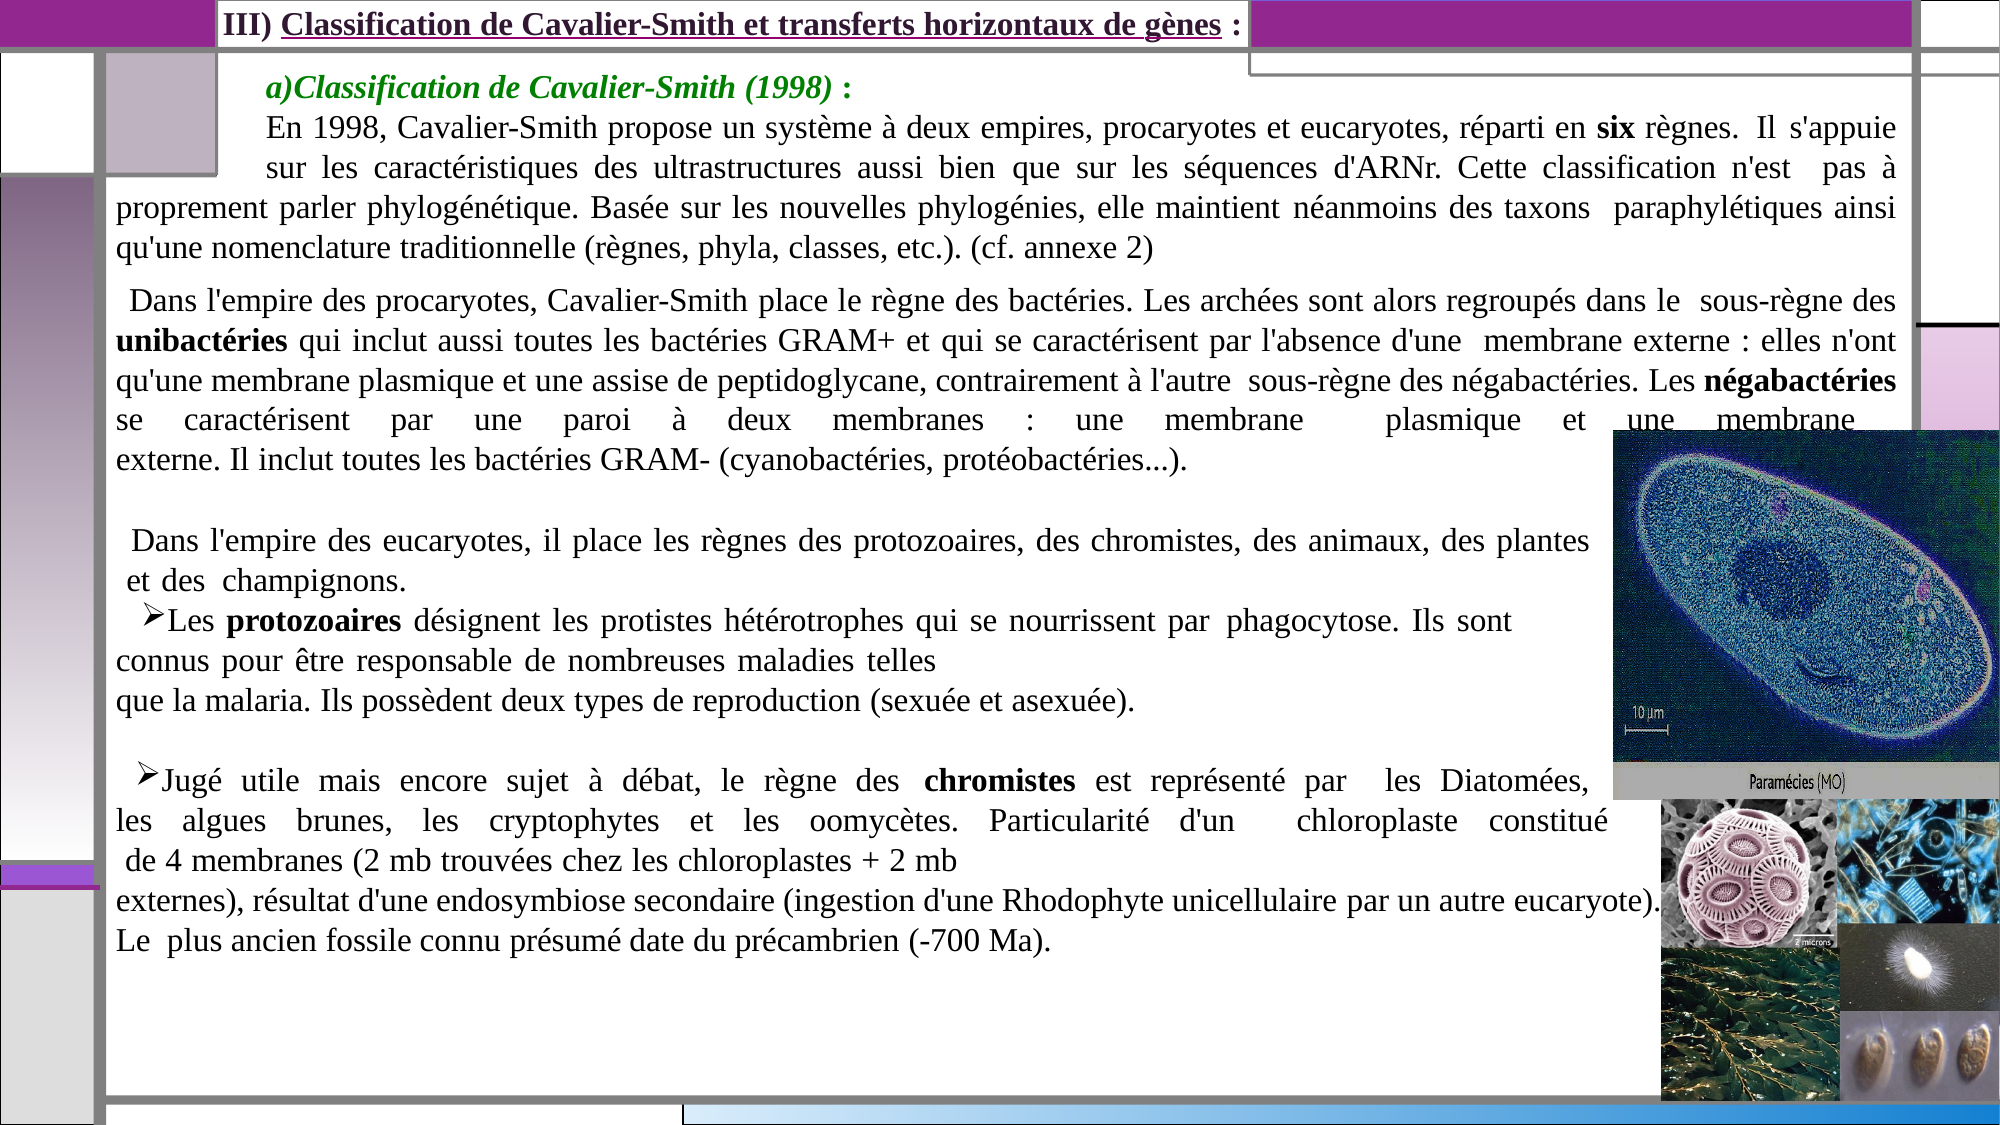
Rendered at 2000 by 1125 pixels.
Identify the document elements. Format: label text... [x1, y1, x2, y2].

text_box III) Classification de Cavalier-Smith et transferts horizontaux de gènes : Classification de Cavalier-Smith (1998) : En 1998, Cavalier-Smith propose un système à deux empires, procaryotes et eucaryotes, réparti en six règnes. Il s'appuie sur les caractéristiques des ultrastructures aussi bien que sur les séquences d'ARNr. Cette classification n'est pas à proprement parler phylogénétique. Basée sur les nouvelles phylogénies, elle maintient néanmoins des taxons paraphylétiques ainsi qu'une nomenclature traditionnelle (règnes, phyla, classes, etc.). (cf. annexe 2) Dans l'empire des procaryotes, Cavalier-Smith place le règne des bactéries. Les archées sont alors regroupés dans le sous-règne des unibactéries qui inclut aussi toutes les bactéries GRAM+ et qui se caractérisent par l'absence d'une membrane externe : elles n'ont qu'une membrane plasmique et une assise de peptidoglycane, contrairement à l'autre sous-règne des négabactéries. Les négabactéries se caractérisent par une paroi à deux membranes : une membrane plasmique et une membrane externe. Il inclut toutes les bactéries GRAM- (cyanobactéries, protéobactéries...). Dans l'empire des eucaryotes, il place les règnes des protozoaires, des chromistes, des animaux, des plantes et des champignons. Les protozoaires désignent les protistes hétérotrophes qui se nourrissent par phagocytose. Ils sont connus pour être responsable de nombreuses maladies telles que la malaria. Ils possèdent deux types de reproduction (sexuée et asexuée). Jugé utile mais encore sujet à débat, le règne des chromistes est représenté par les Diatomées, les algues brunes, les cryptophytes et les oomycètes. Particularité d'un chloroplaste constitué de 4 membranes (2 mb trouvées chez les chloroplastes + 2 mb externes), résultat d'une endosymbiose secondaire (ingestion d'une Rhodophyte unicellulaire par un autre eucaryote). Le plus ancien fossile connu présumé date du précambrien (-700 Ma). [113, 0, 1898, 959]
picture [1613, 430, 2000, 1101]
